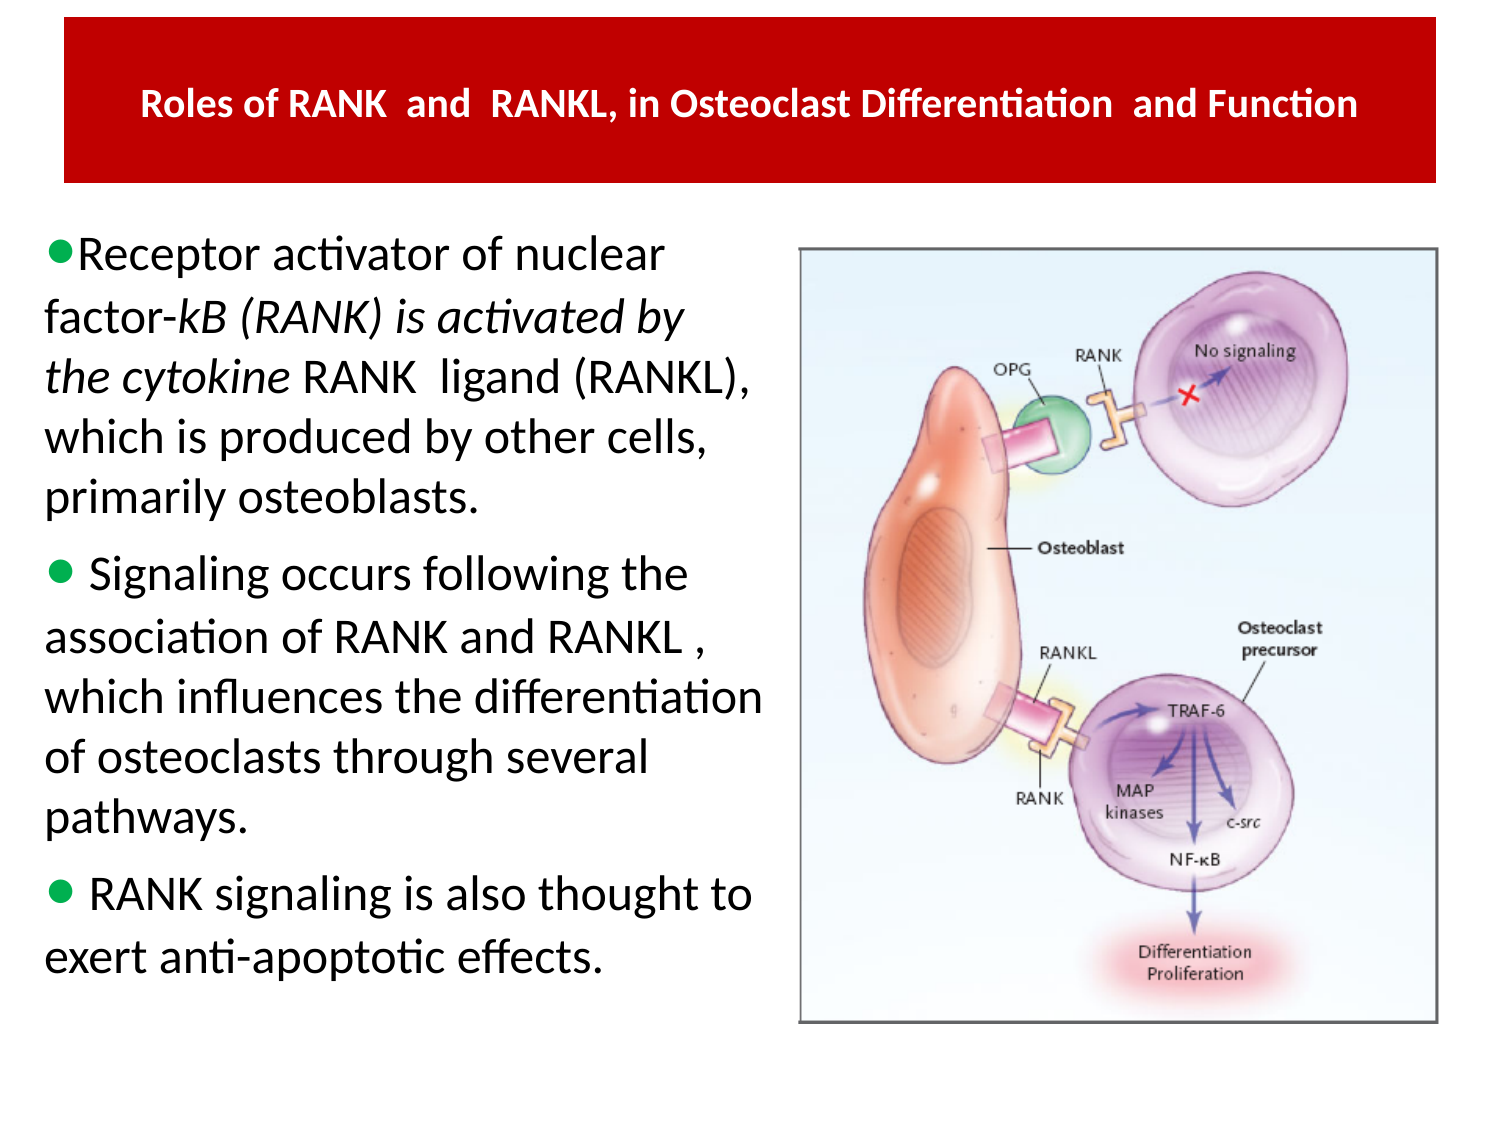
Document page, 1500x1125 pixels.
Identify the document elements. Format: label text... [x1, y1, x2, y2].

picture [796, 246, 1445, 1024]
text_box Roles of RANK and RANKL, in Osteoclast Differentiation and Function [64, 17, 1436, 183]
text_box •Receptor activator of nuclear factor-kB (RANK) is activated by the cytokine RANK ligand (RANKL), which is produced by other cells, primarily osteoblasts. • Signaling occurs following the association of RANK and RANKL , which influences the differentiation of osteoclasts through several pathways. • RANK signaling is also thought to exert anti-apoptotic effects. [29, 196, 780, 991]
